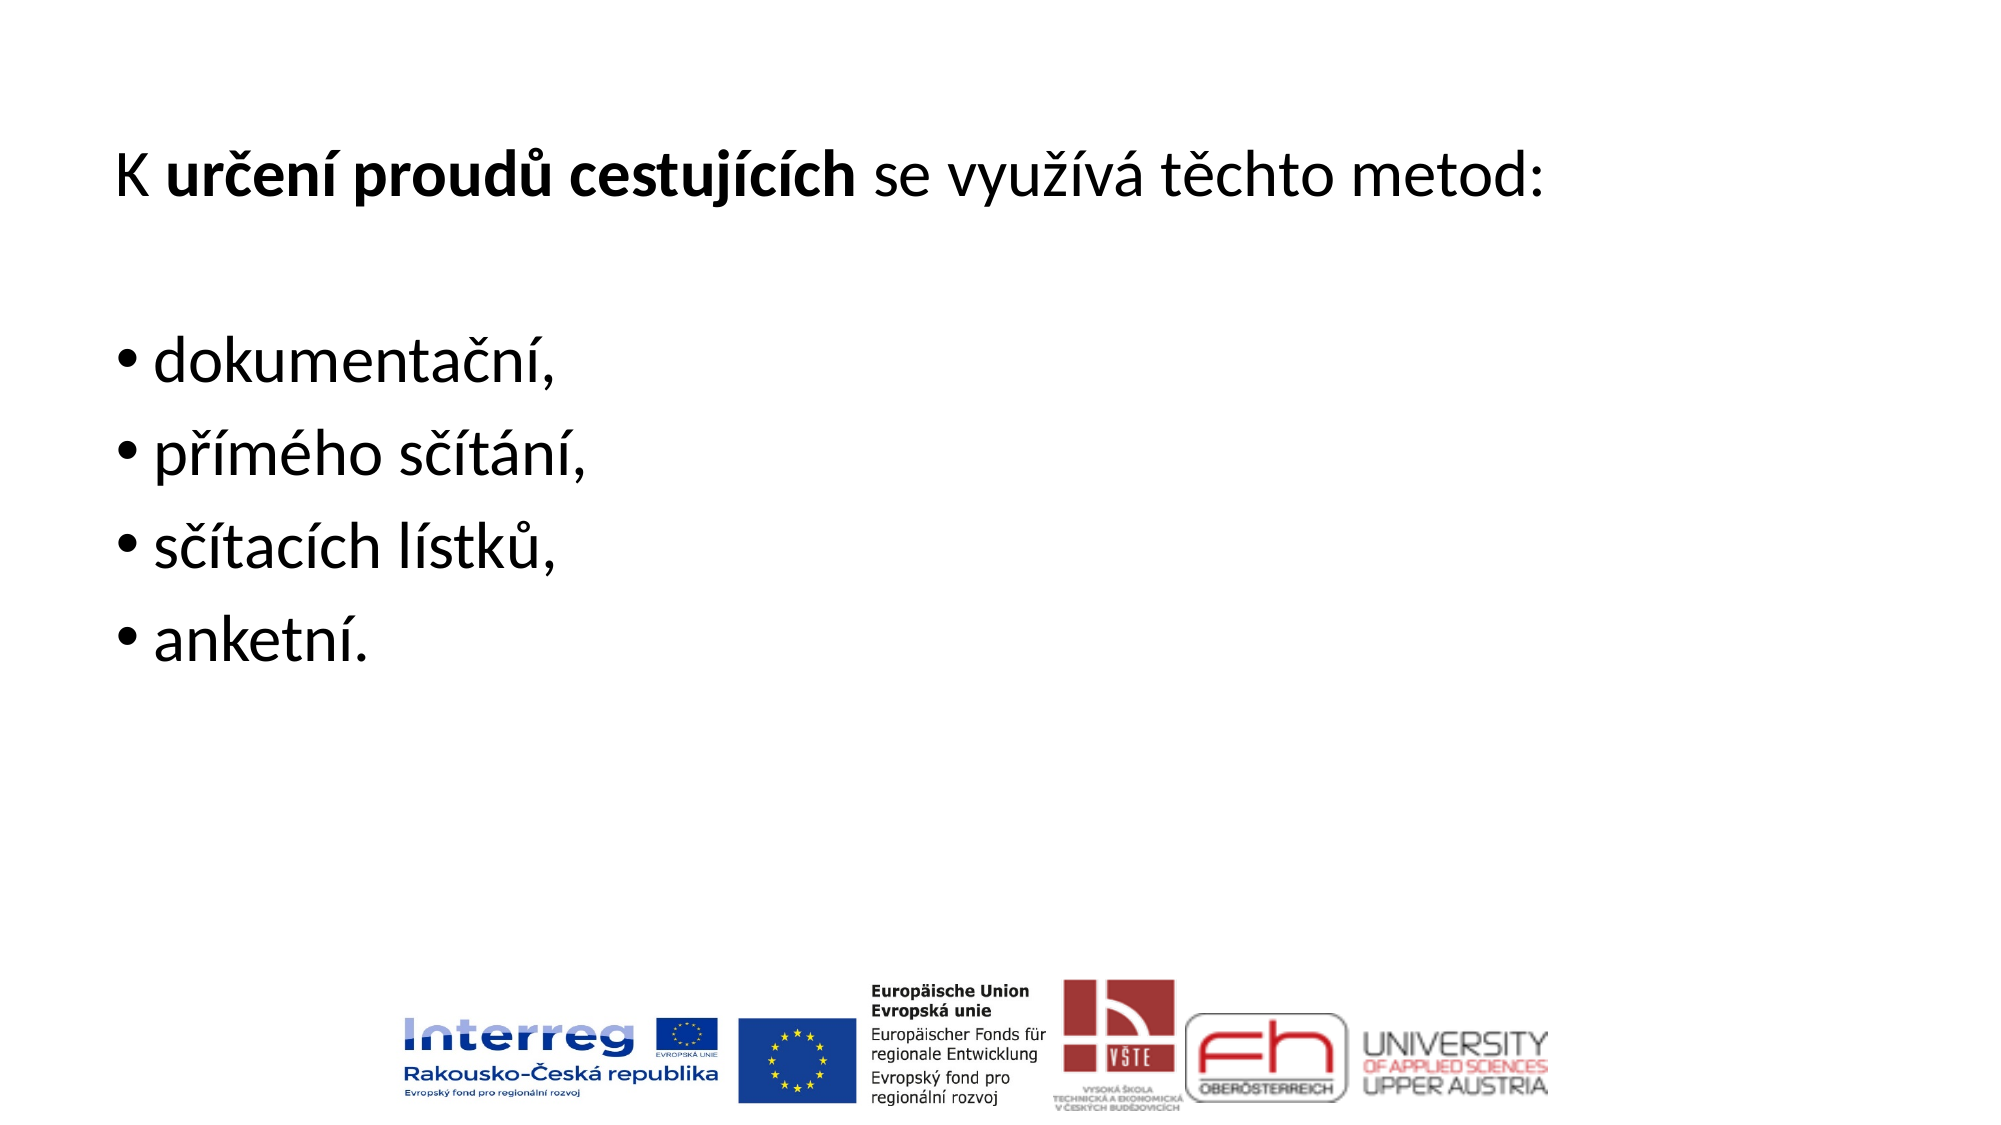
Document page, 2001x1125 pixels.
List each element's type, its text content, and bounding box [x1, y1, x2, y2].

picture [1053, 979, 1184, 1111]
picture [1185, 1013, 1548, 1103]
list K určení proudů cestujících se využívá těchto metod: dokumentační, přímého sčítání, sčítacích lístků, anketní. [100, 131, 1863, 1014]
picture [374, 984, 1046, 1125]
